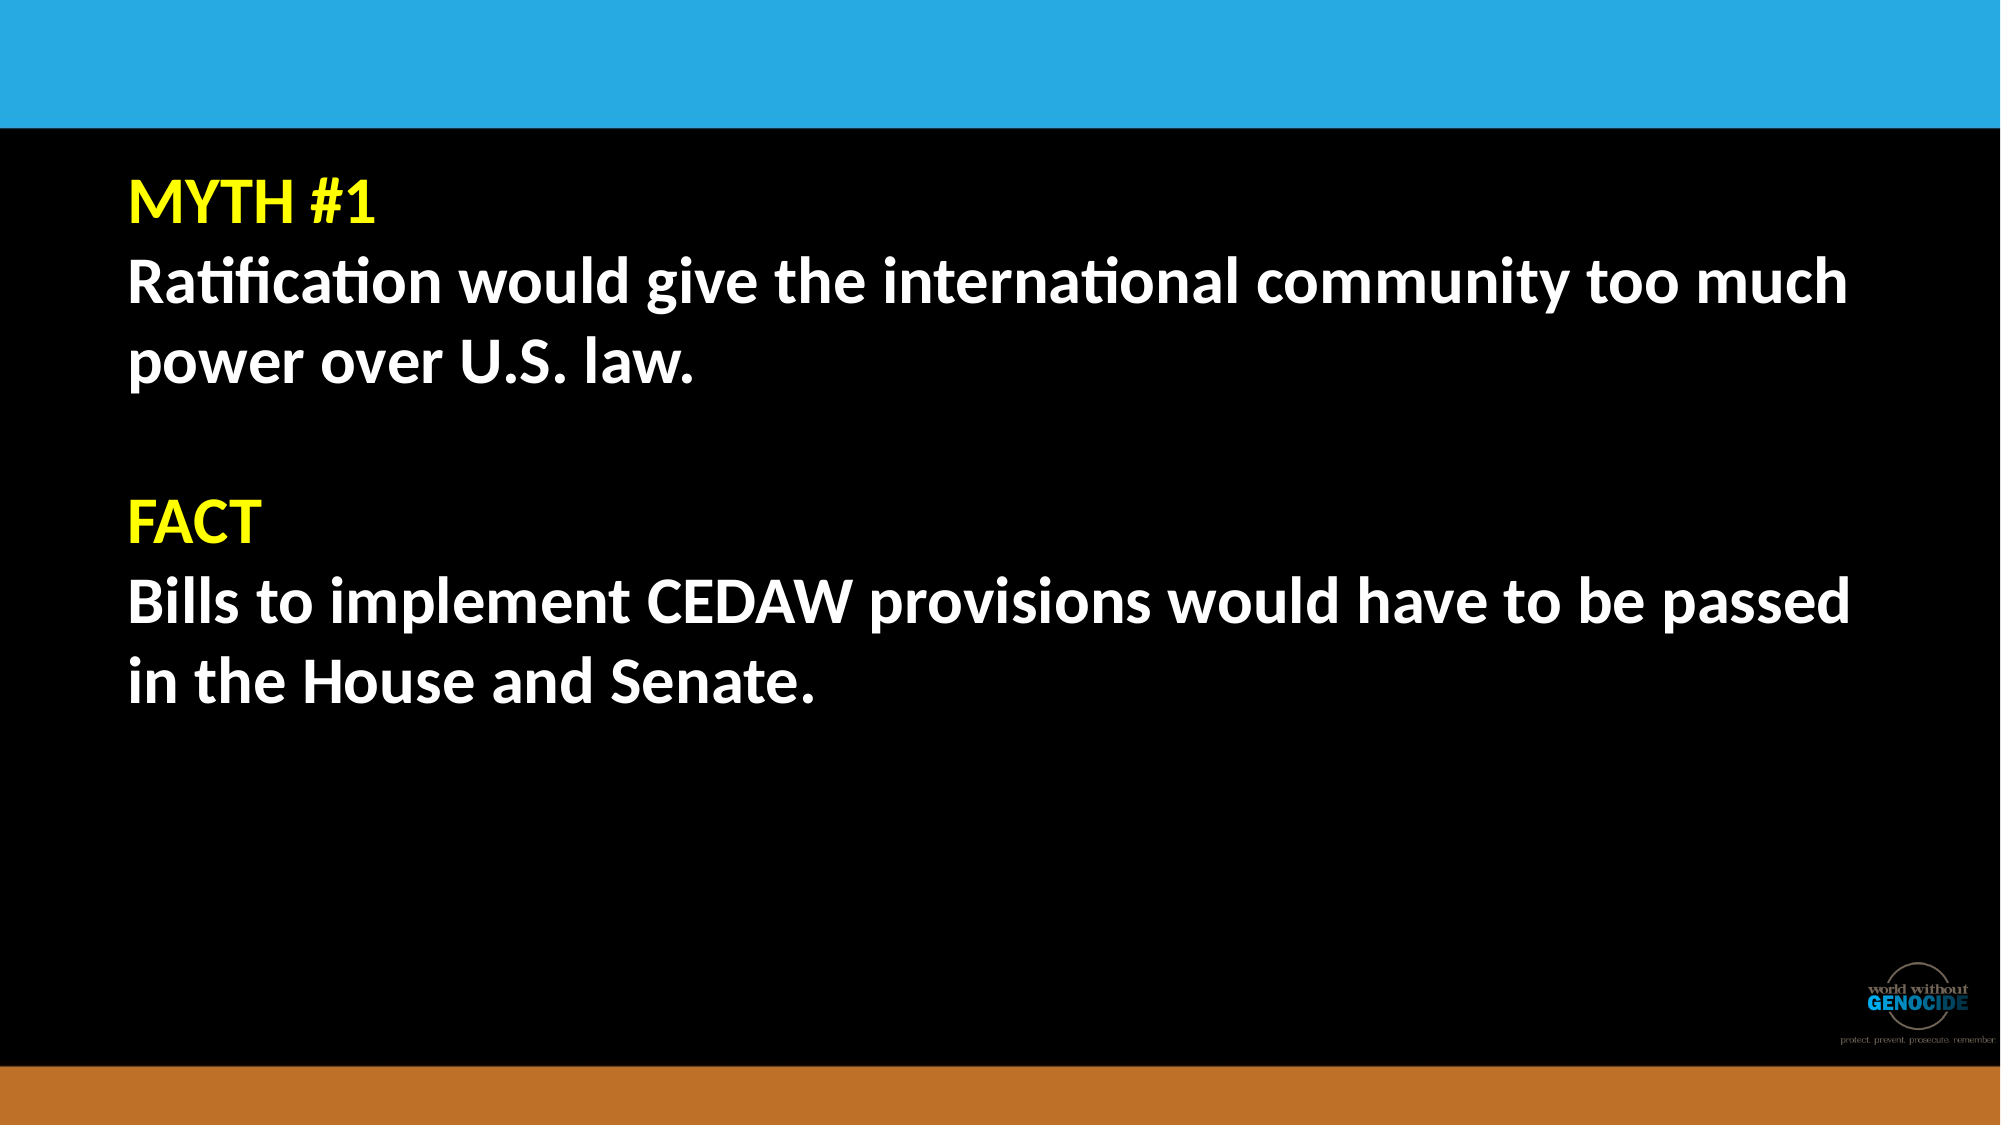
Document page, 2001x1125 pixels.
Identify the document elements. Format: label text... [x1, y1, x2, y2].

picture [0, 0, 2001, 1125]
text_box MYTH #1 Ratification would give the international community too much power over U.S. law. FACT Bills to implement CEDAW provisions would have to be passed in the House and Senate.. [112, 149, 1900, 725]
